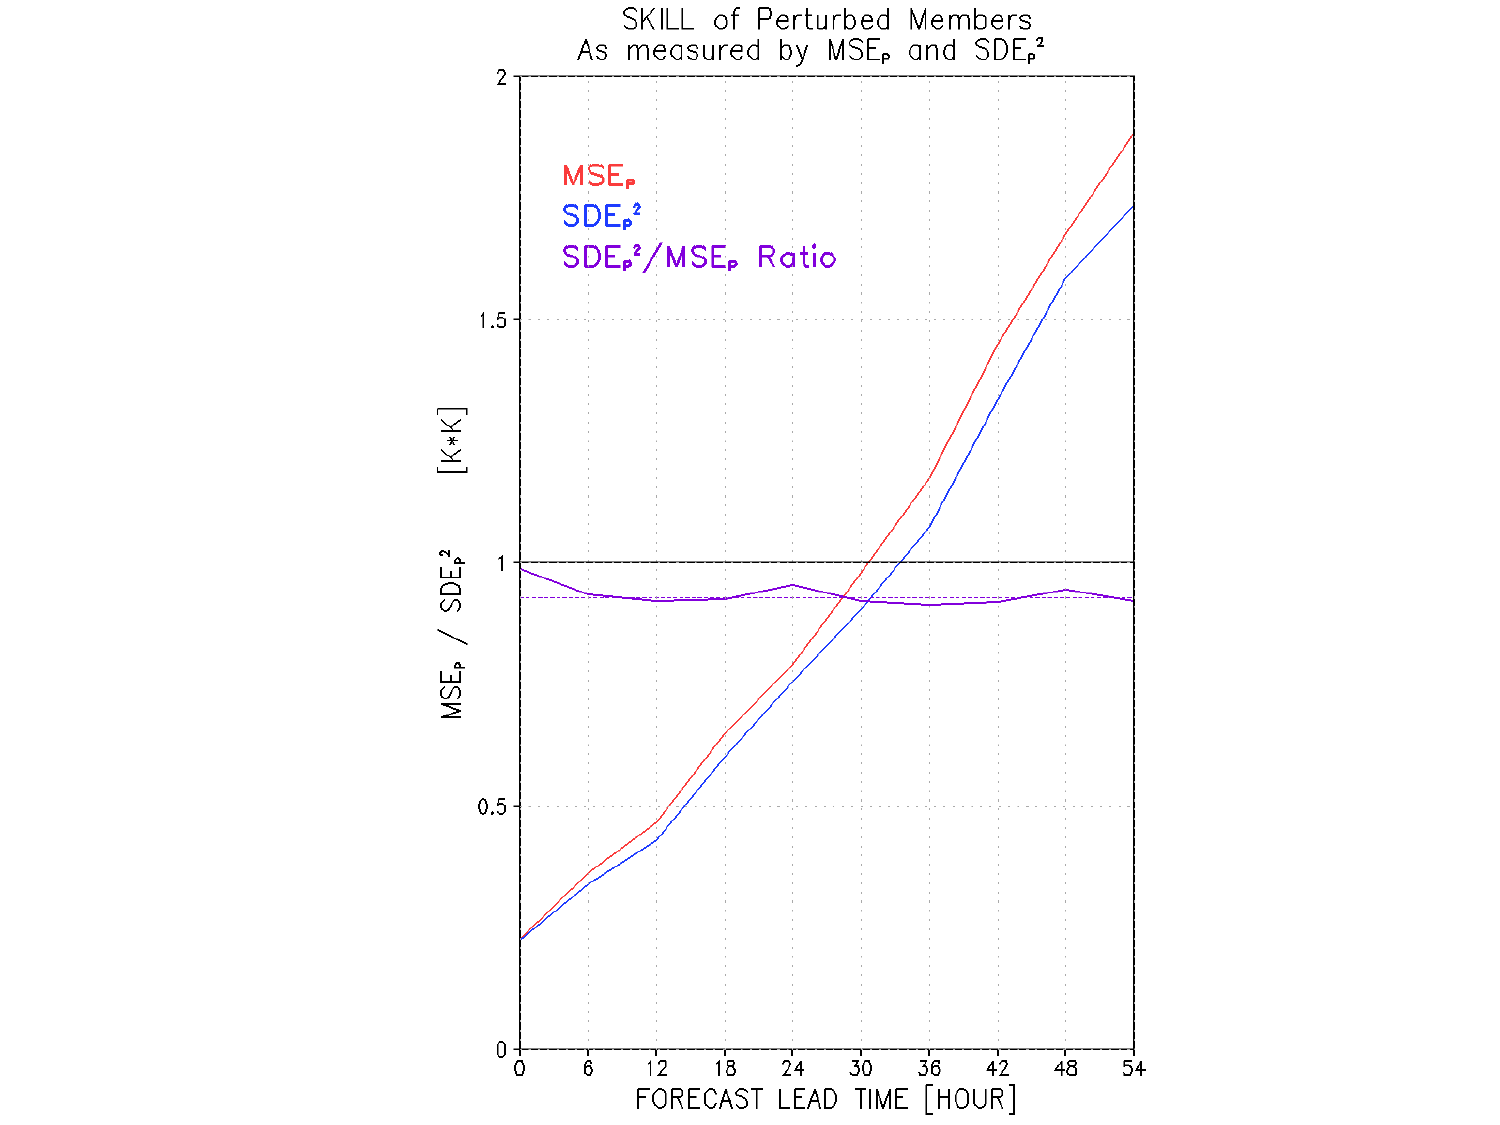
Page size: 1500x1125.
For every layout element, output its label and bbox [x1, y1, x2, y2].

picture [315, 0, 1185, 1125]
